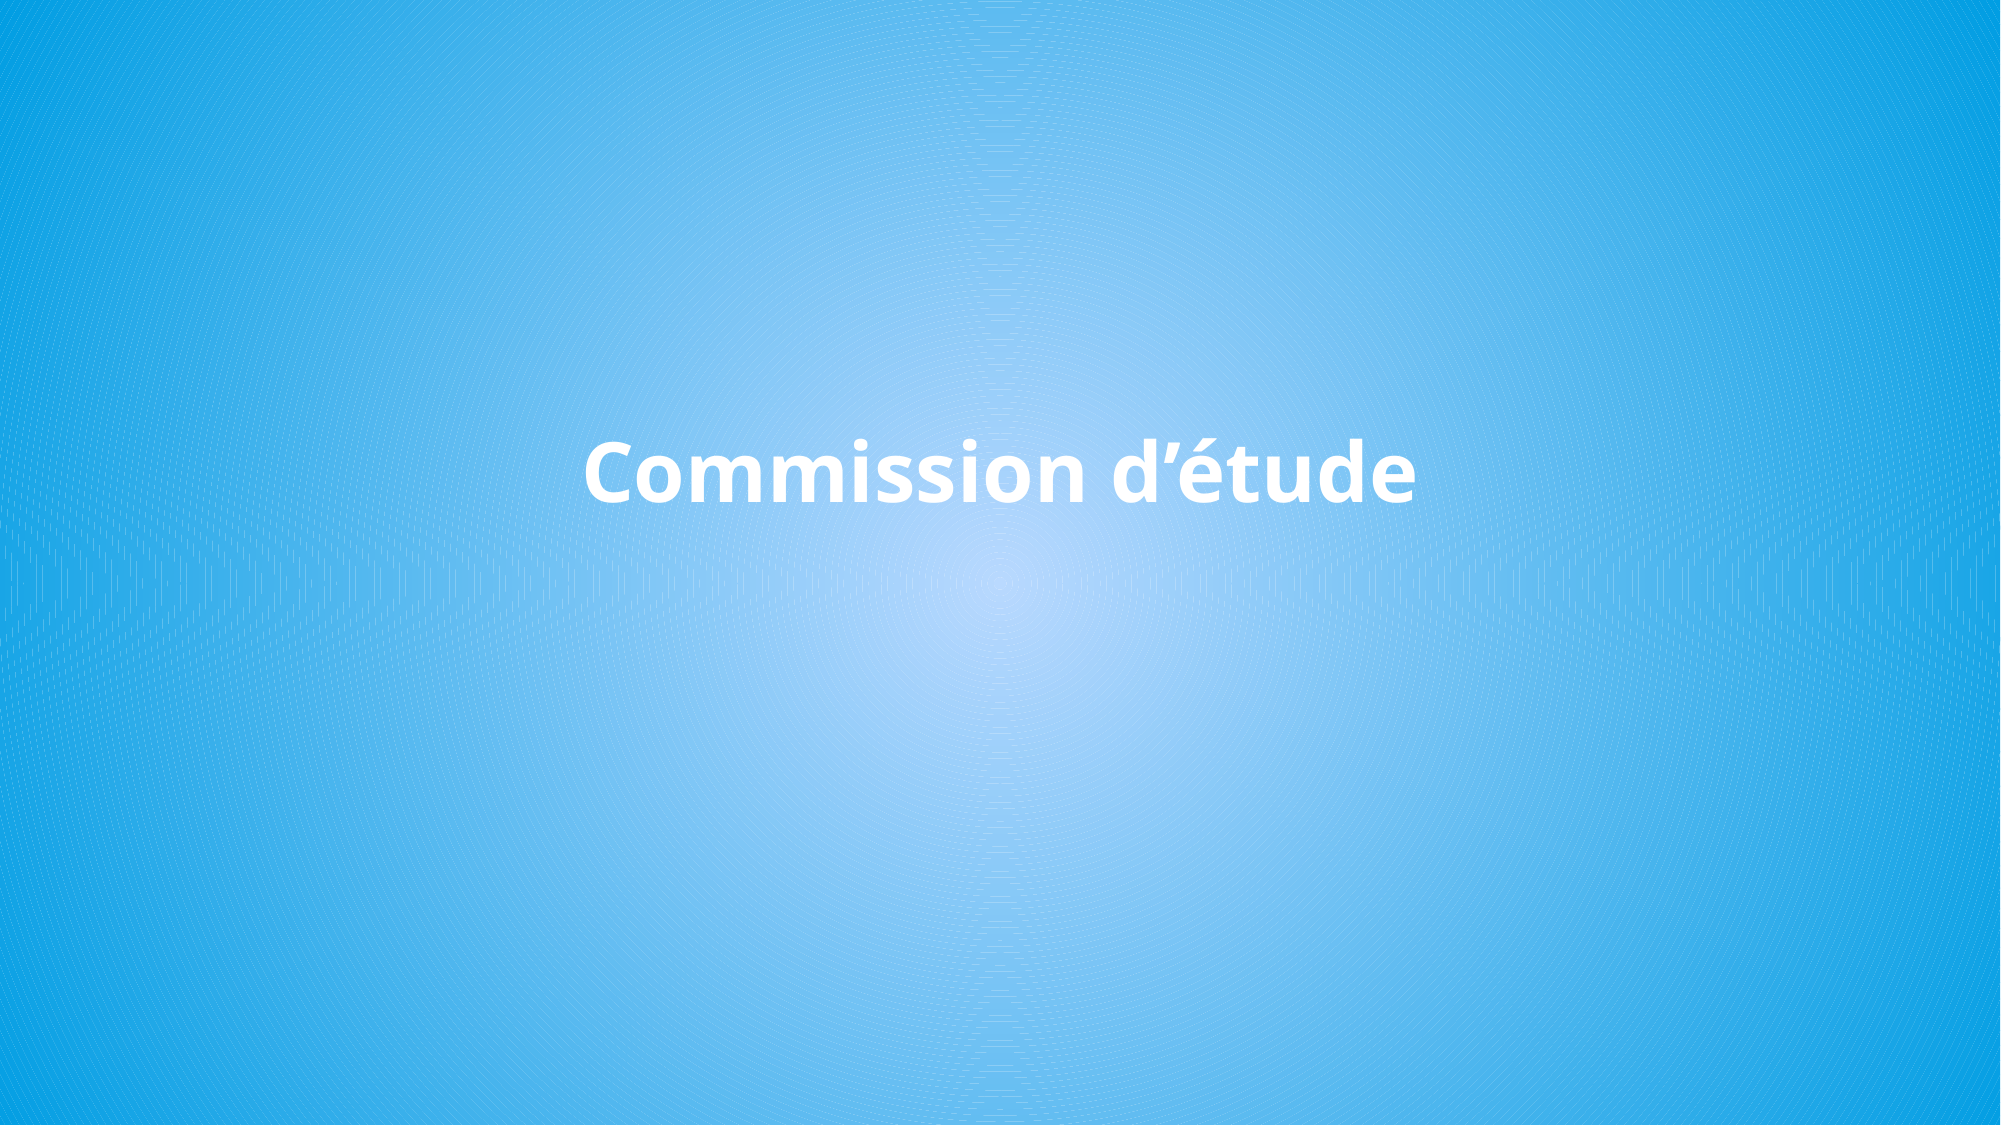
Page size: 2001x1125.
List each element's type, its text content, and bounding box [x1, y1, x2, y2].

list Commission d’étude [316, 422, 1684, 592]
